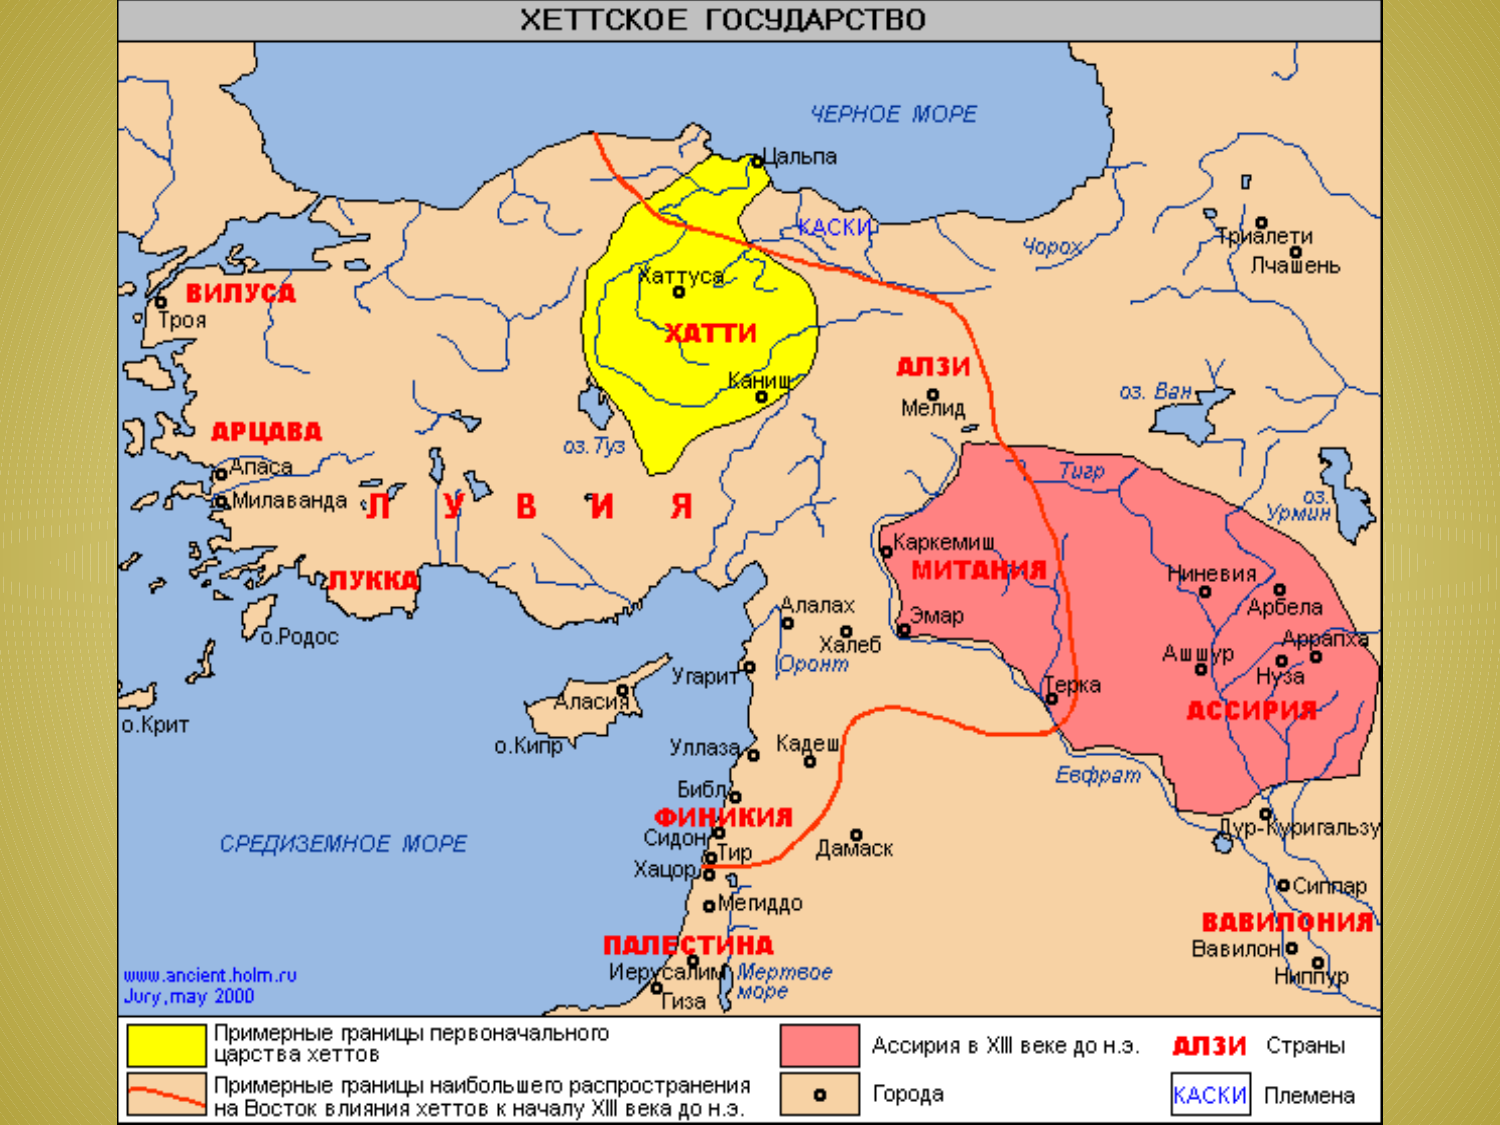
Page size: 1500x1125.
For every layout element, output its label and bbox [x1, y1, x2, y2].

picture [116, 0, 1383, 1125]
